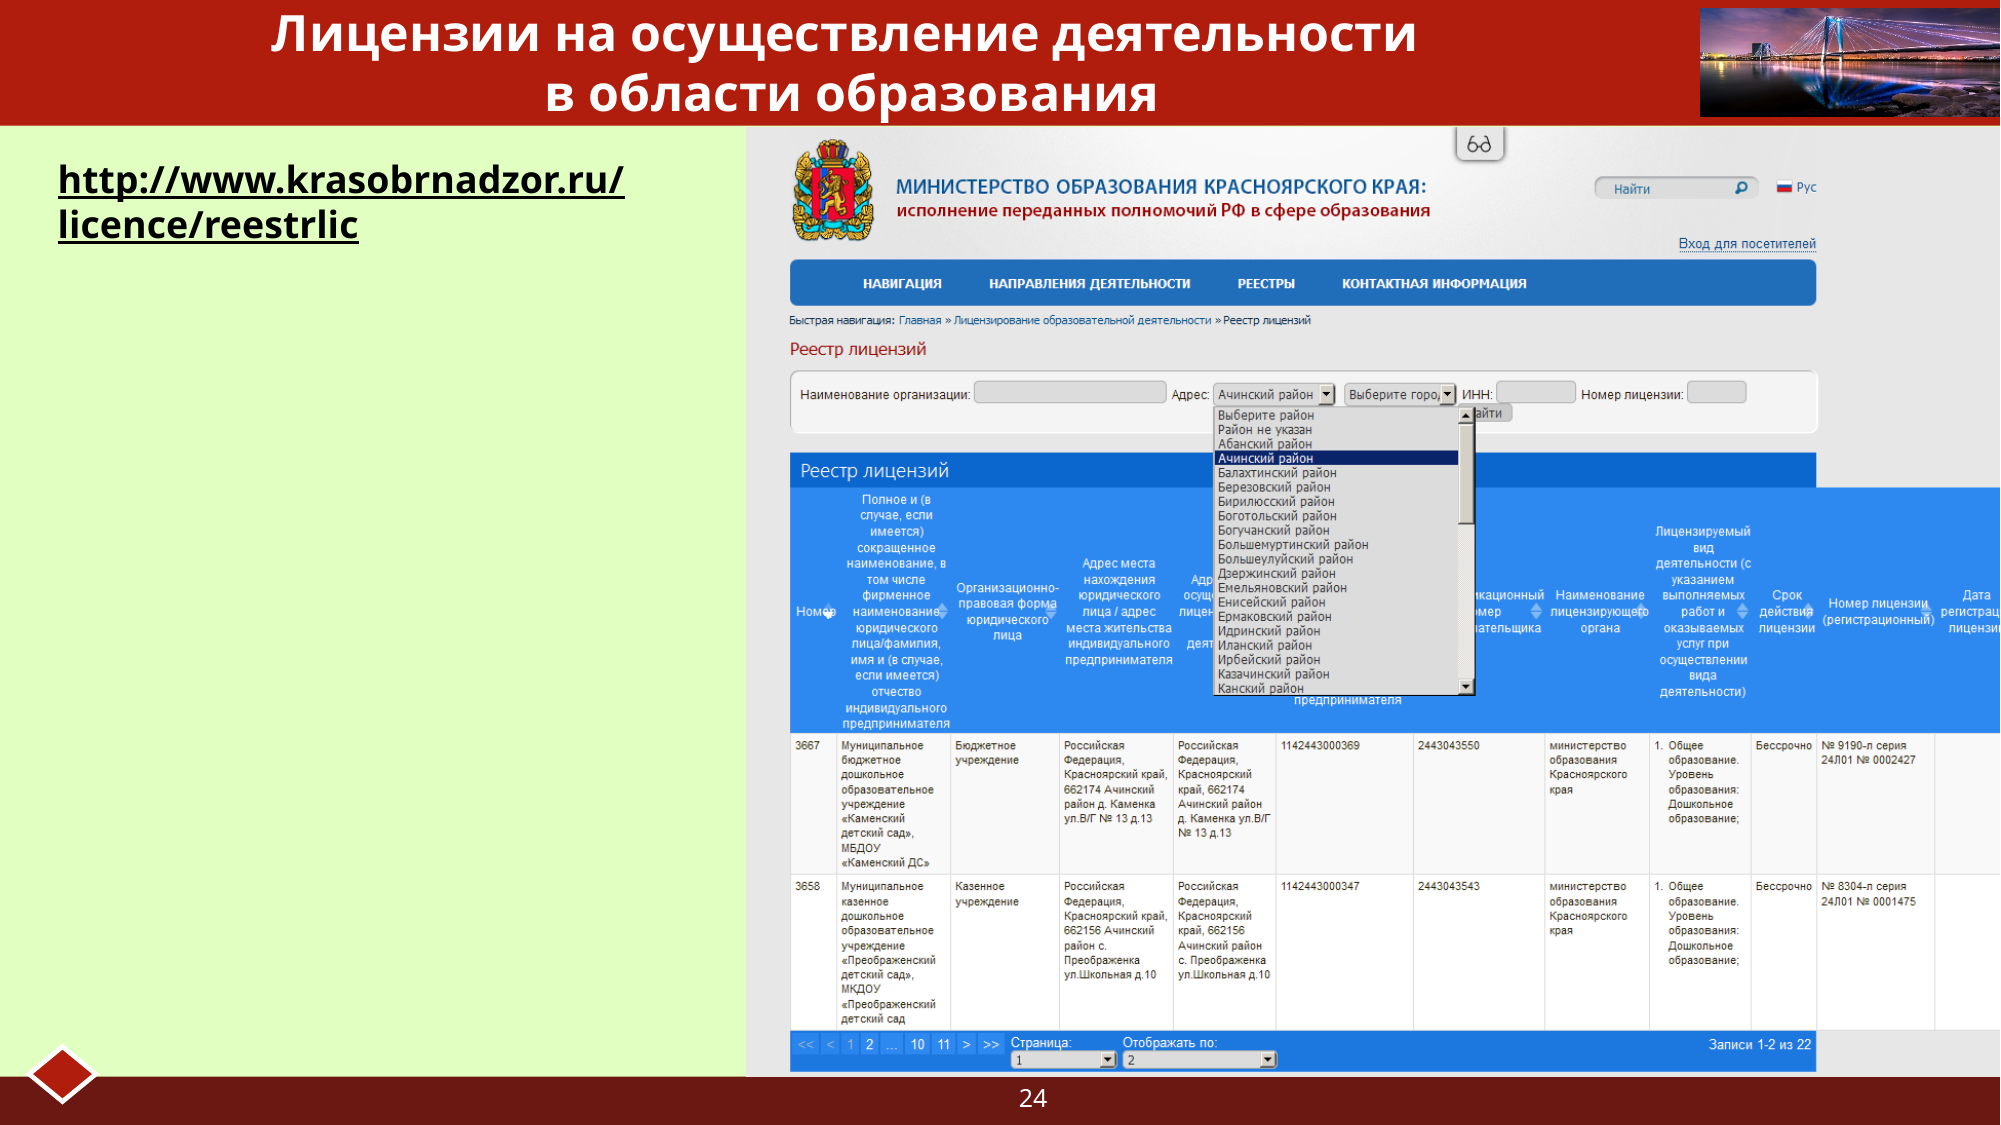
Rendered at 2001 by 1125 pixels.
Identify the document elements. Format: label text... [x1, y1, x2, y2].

picture [746, 127, 2000, 1077]
text_box http://www.krasobrnadzor.ru/licence/reestrlic [42, 148, 682, 254]
picture [1705, 8, 2000, 117]
title Лицензии на осуществление деятельности в области образования [0, 0, 1705, 124]
slide_number 24 [799, 1084, 1267, 1115]
